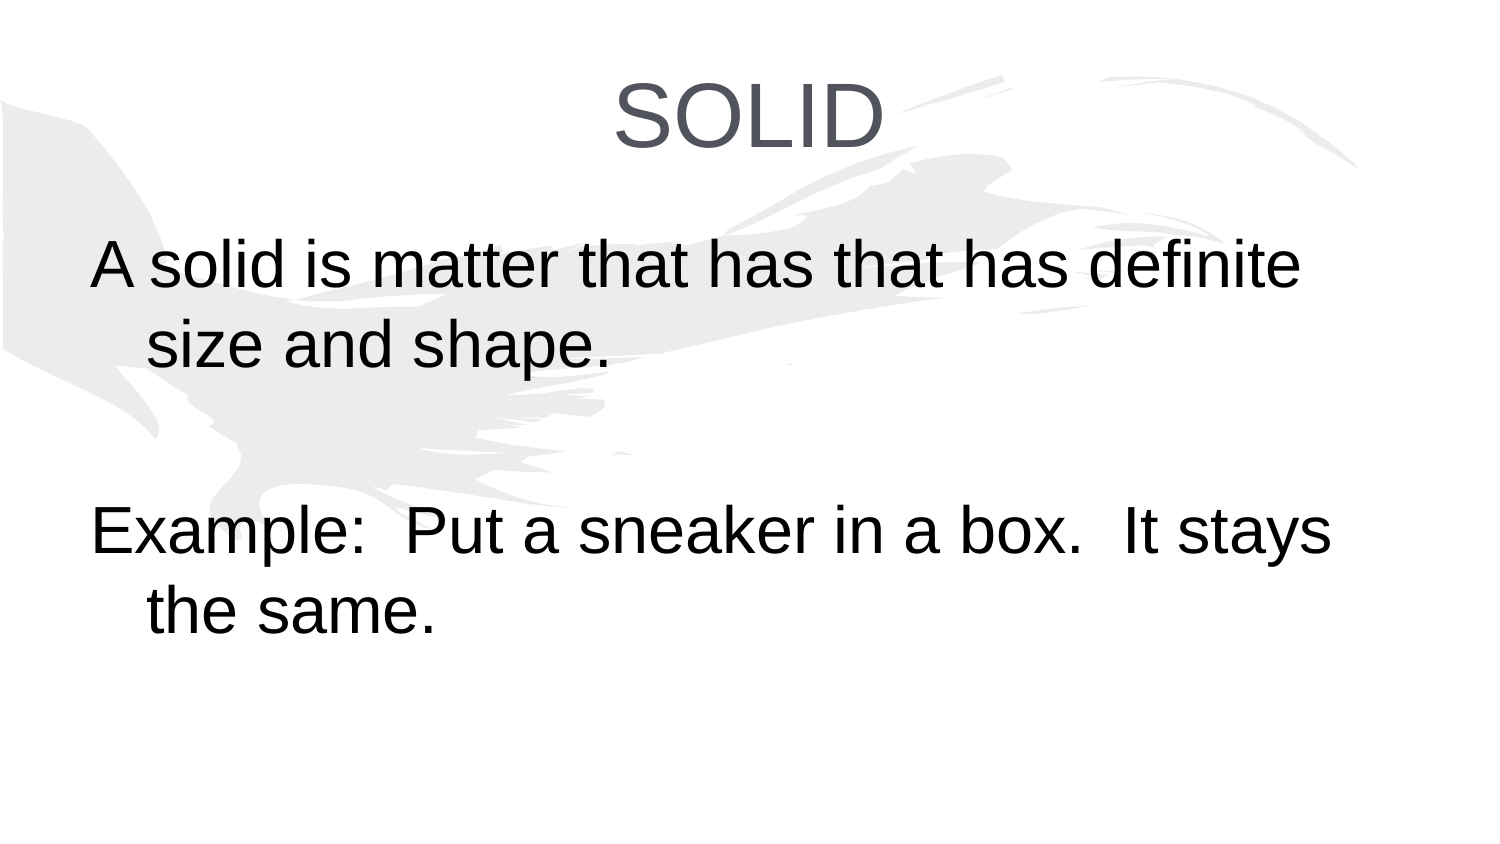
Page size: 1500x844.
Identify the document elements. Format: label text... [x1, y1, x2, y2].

list A solid is matter that has that has definite size and shape. Example: Put a sneaker in a box. It stays the same. [75, 212, 1425, 808]
title SOLID [75, 25, 1425, 197]
